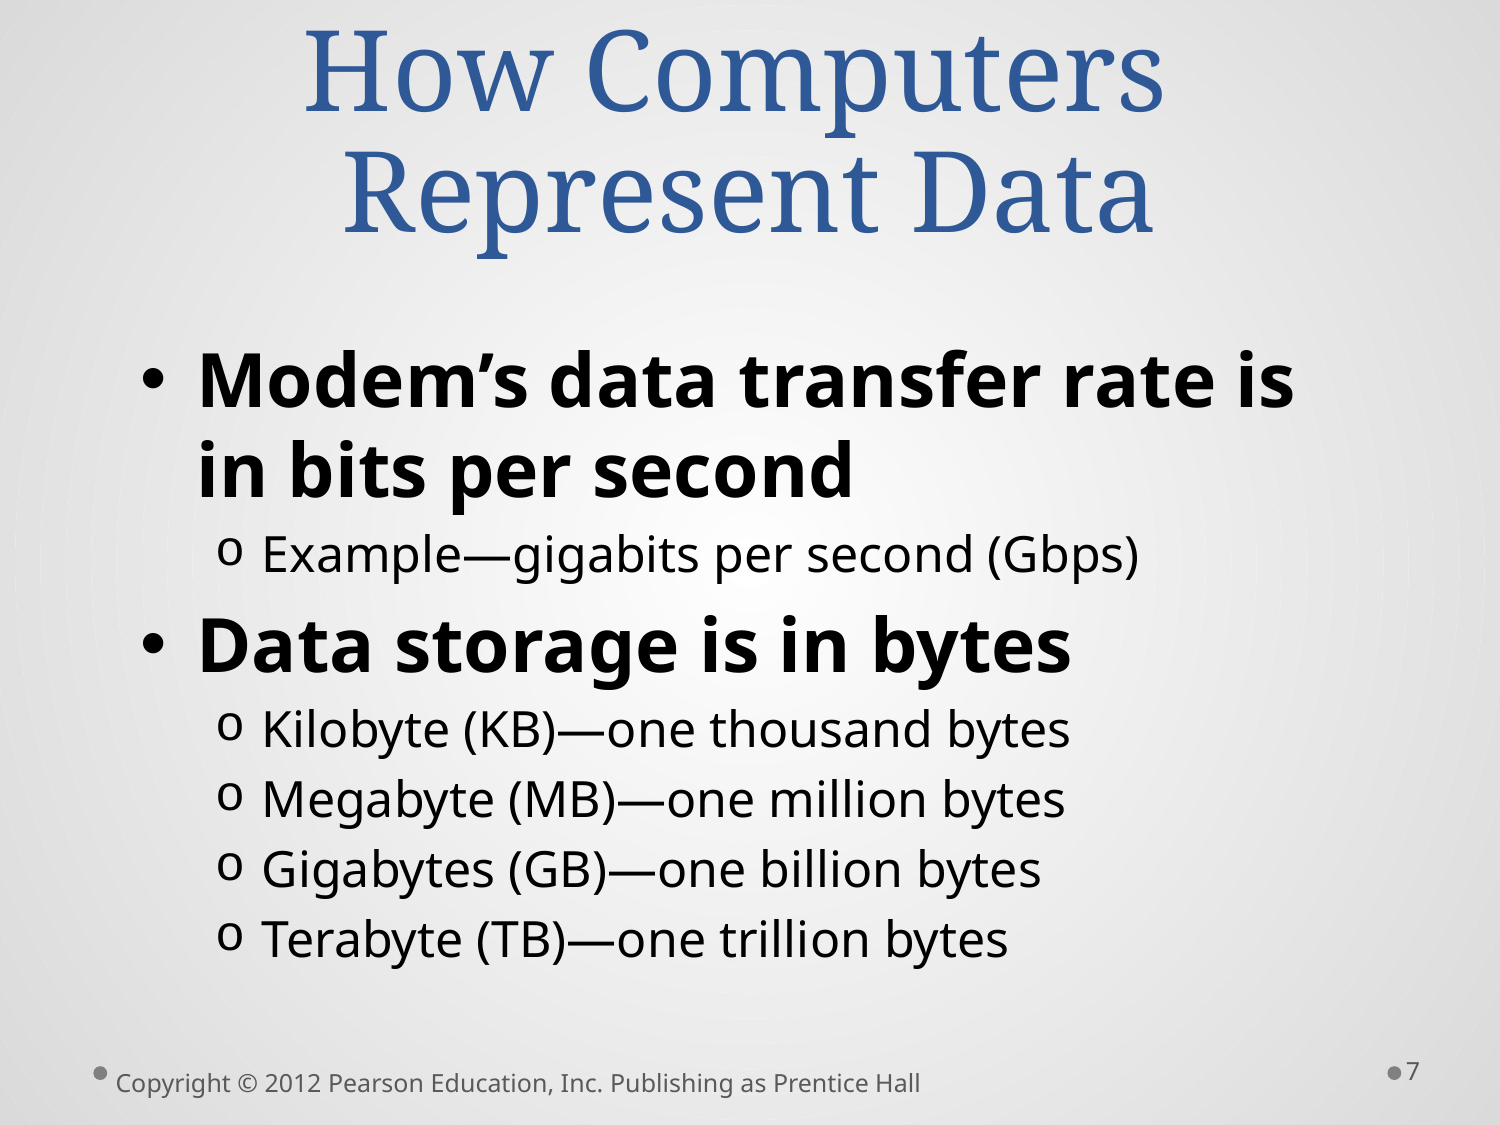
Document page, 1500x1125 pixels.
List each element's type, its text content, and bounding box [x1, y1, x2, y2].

title How Computers Represent Data [0, 0, 1500, 263]
slide_number 7 [1401, 1042, 1494, 1103]
list Modem’s data transfer rate is in bits per second Example—gigabits per second (Gbps) Data storage is in bytes Kilobyte (KB)—one thousand bytes Megabyte (MB)—one million bytes Gigabytes (GB)—one billion bytes Terabyte (TB)—one trillion bytes [125, 324, 1400, 1000]
footer Copyright © 2012 Pearson Education, Inc. Publishing as Prentice Hall [108, 1062, 1038, 1103]
